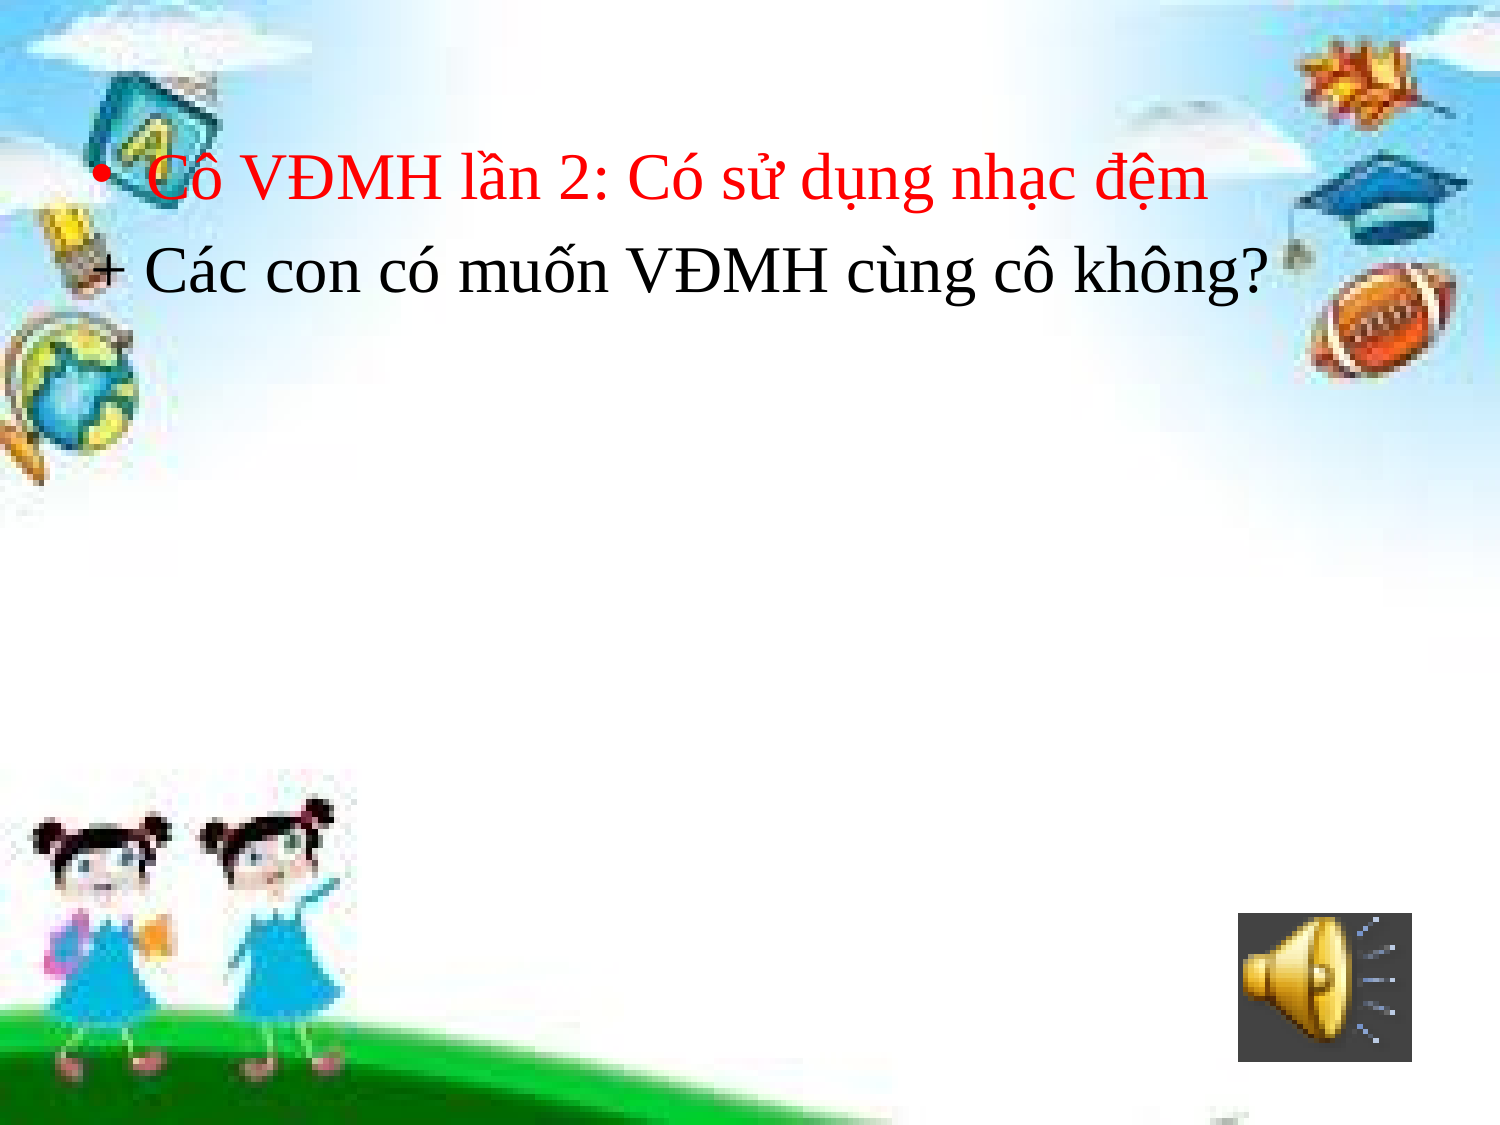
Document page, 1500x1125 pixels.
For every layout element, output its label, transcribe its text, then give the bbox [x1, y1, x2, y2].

picture [0, 0, 1500, 1125]
list Cô VĐMH lần 2: Có sử dụng nhạc đệm + Các con có muốn VĐMH cùng cô không? [75, 125, 1425, 1005]
